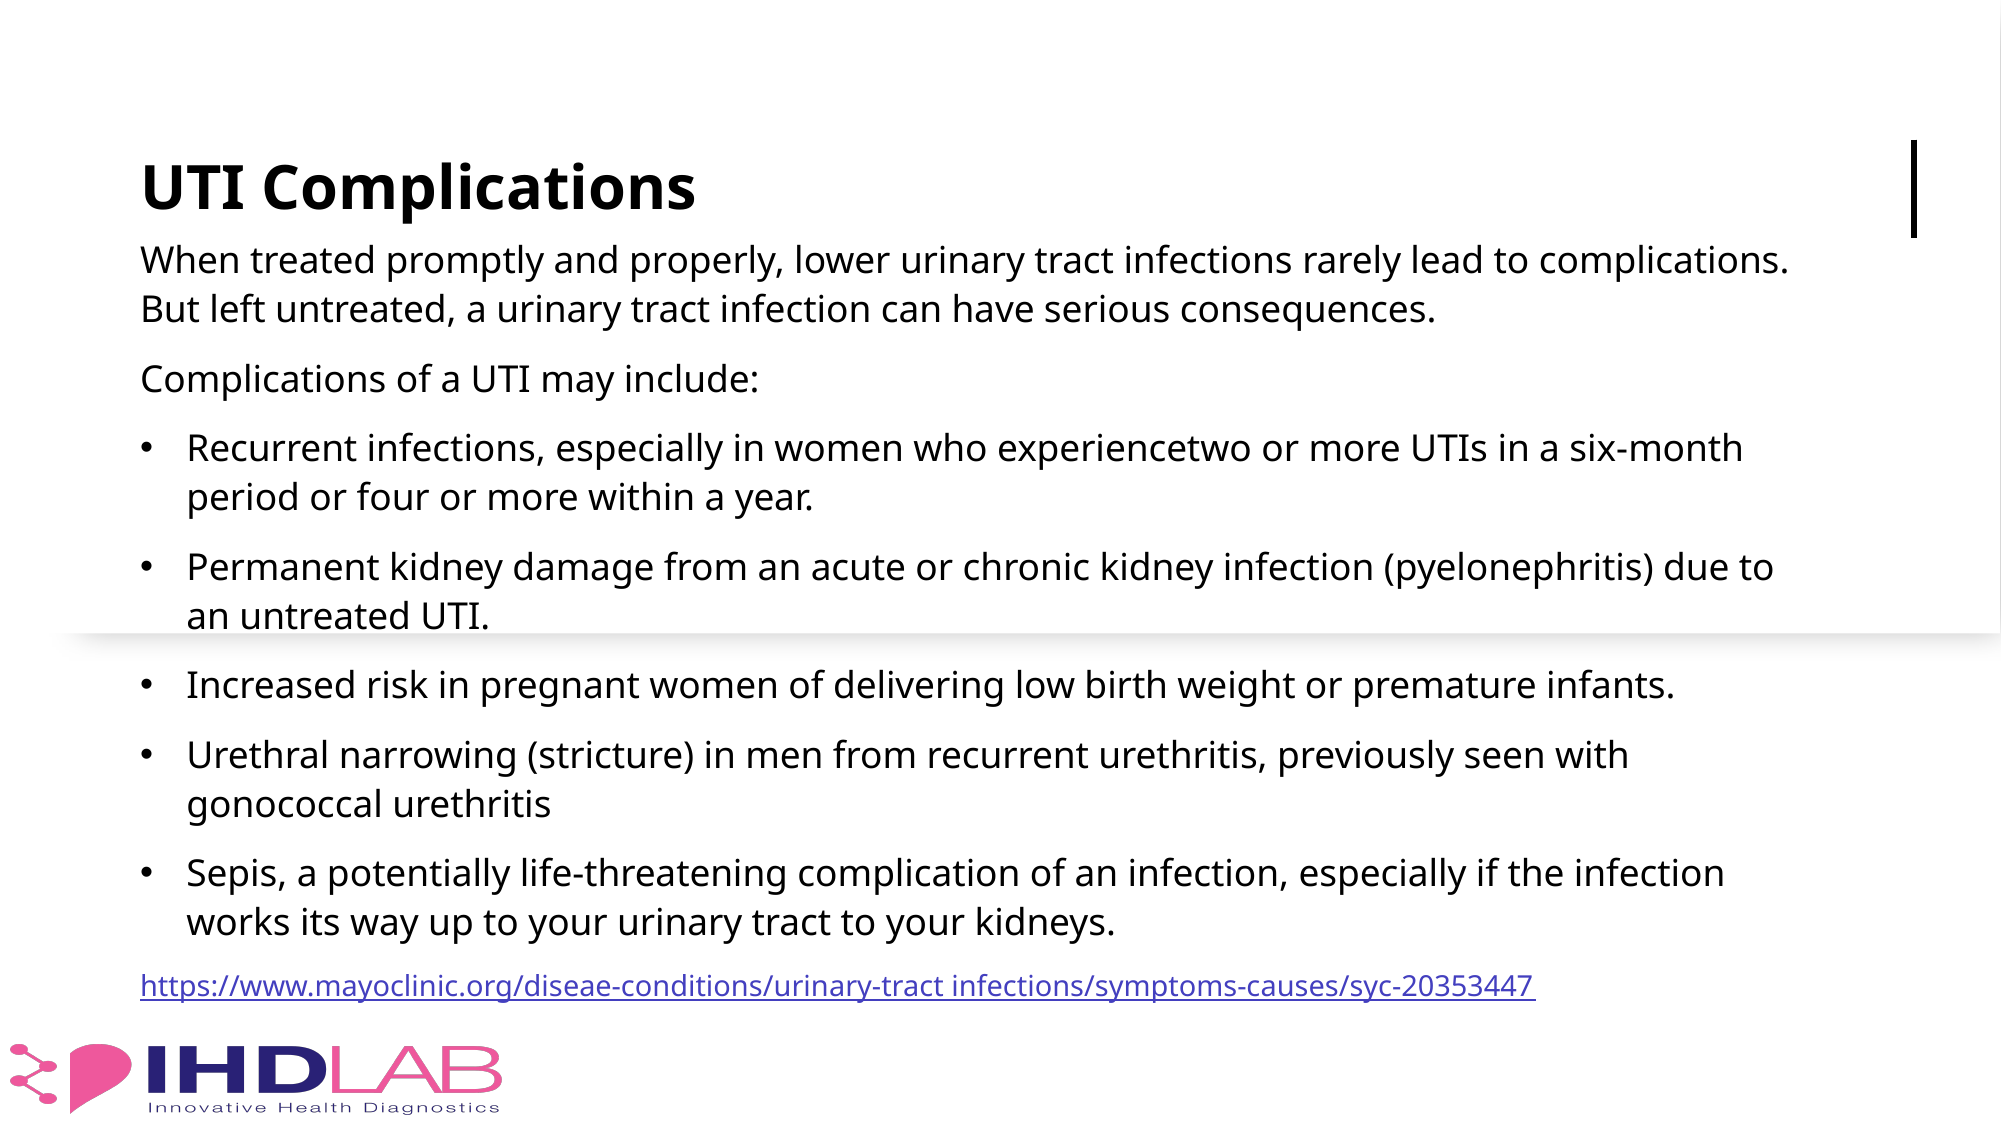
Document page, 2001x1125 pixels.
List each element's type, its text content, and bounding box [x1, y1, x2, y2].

picture [0, 1033, 514, 1125]
list When treated promptly and properly, lower urinary tract infections rarely lead to complications. But left untreated, a urinary tract infection can have serious consequences. Complications of a UTI may include: Recurrent infections, especially in women who experiencetwo or more UTIs in a six-month period or four or more within a year. Permanent kidney damage from an acute or chronic kidney infection (pyelonephritis) due to an untreated UTI. Increased risk in pregnant women of delivering low birth weight or premature infants. Urethral narrowing (stricture) in men from recurrent urethritis, previously seen with gonococcal urethritis Sepis, a potentially life-threatening complication of an infection, especially if the infection works its way up to your urinary tract to your kidneys. https://www.mayoclinic.org/diseae-conditions/urinary-tract infections/symptoms-causes/syc-20353447 [124, 224, 1831, 1020]
title UTI Complications [124, 139, 1828, 224]
